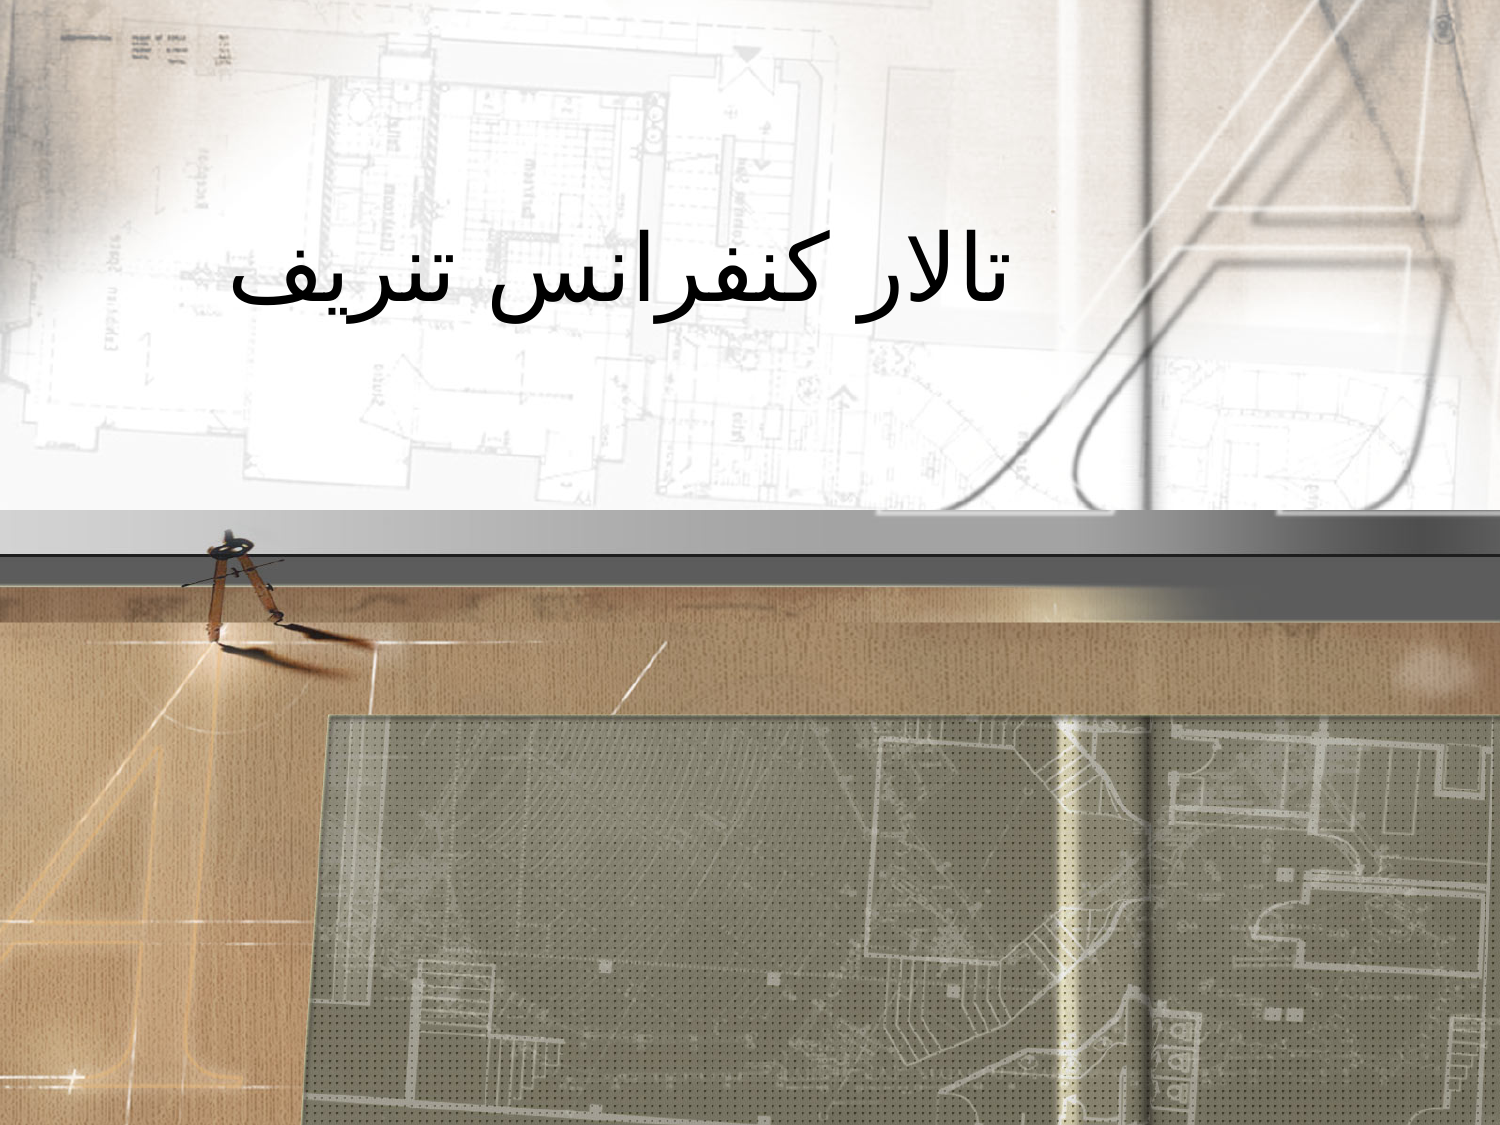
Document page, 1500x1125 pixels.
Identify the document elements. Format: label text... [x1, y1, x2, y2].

subtitle تالار کنفرانس تنریف [212, 200, 1338, 400]
picture [0, 0, 1500, 1125]
